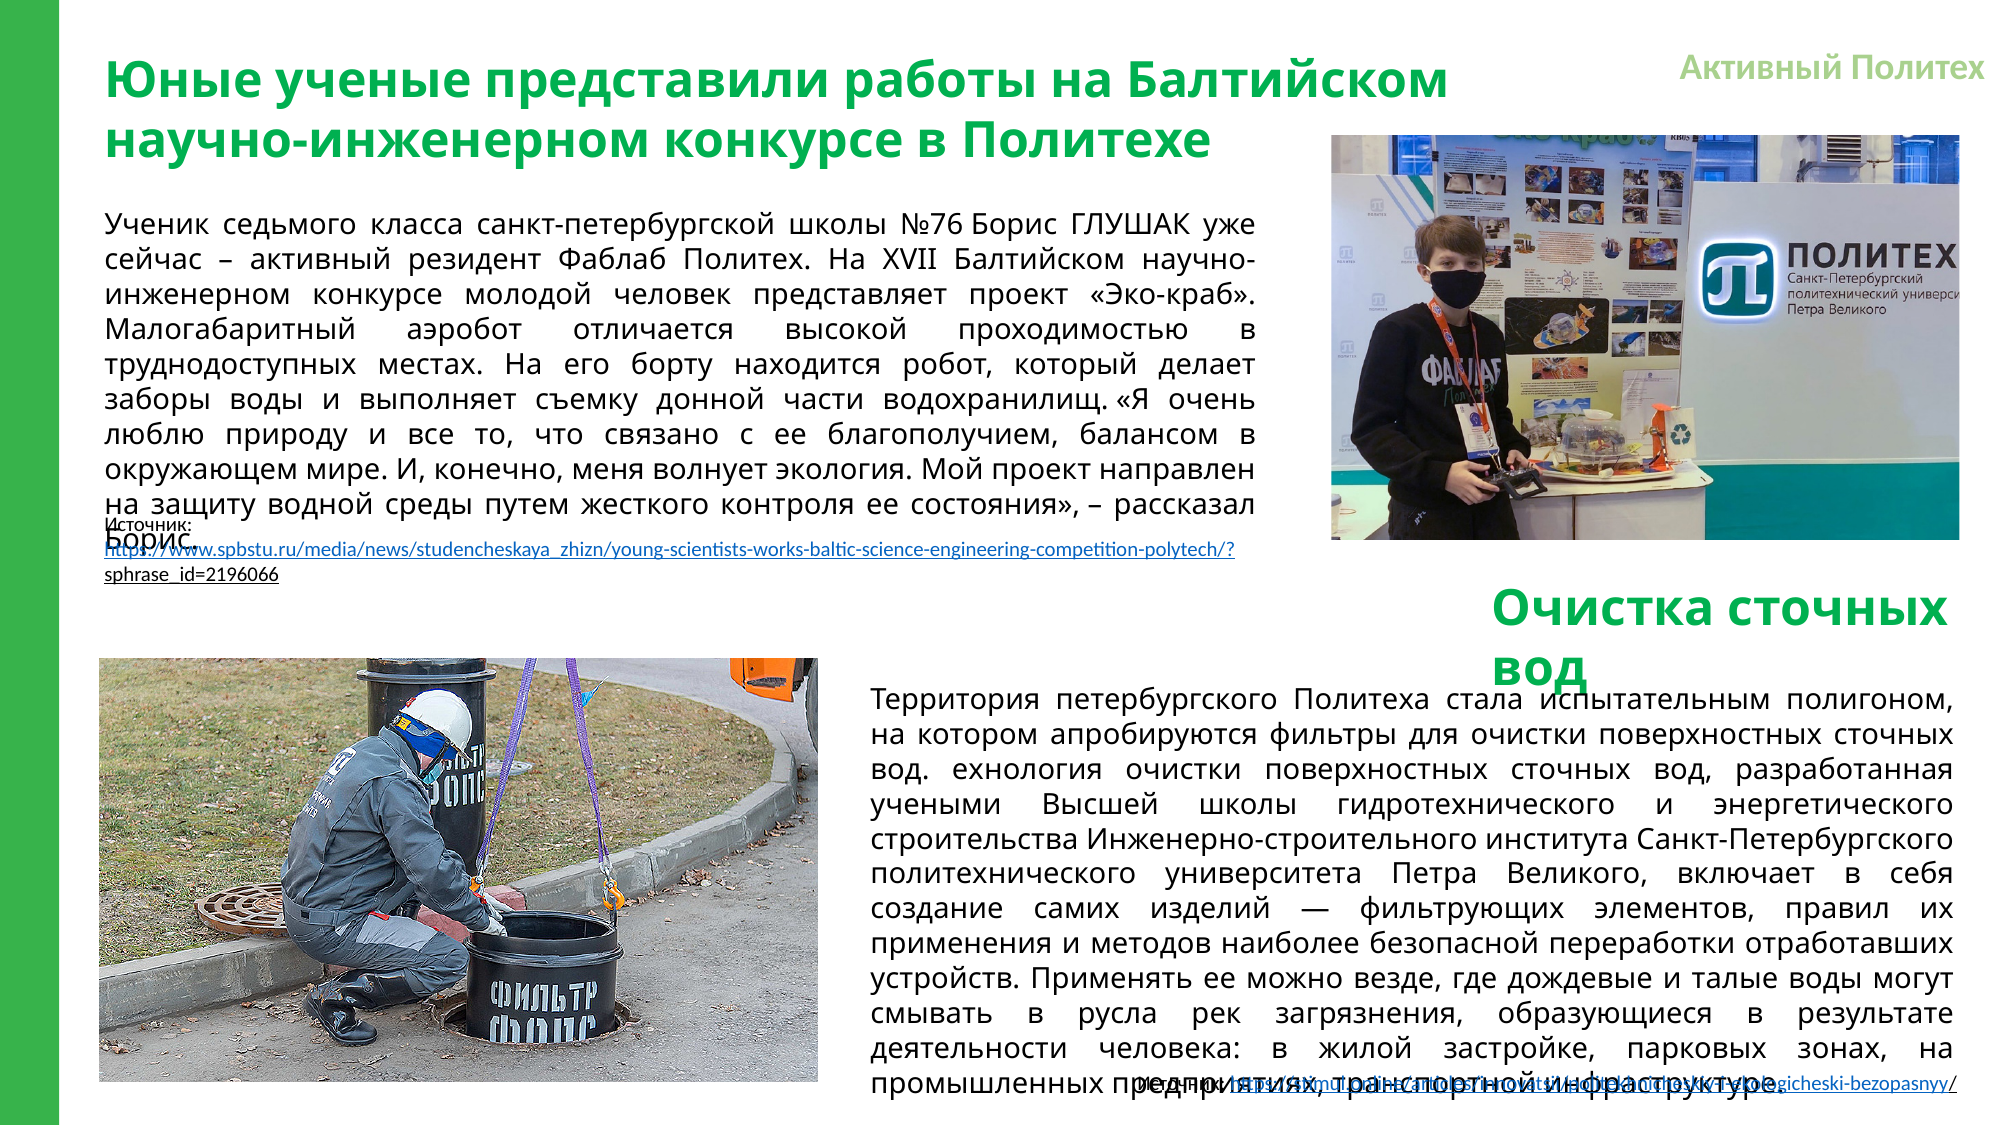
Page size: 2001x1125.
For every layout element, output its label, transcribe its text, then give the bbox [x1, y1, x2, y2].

text_box Источник: https://www.spbstu.ru/media/news/studencheskaya_zhizn/young-scientists-works-baltic-science-engineering-competition-polytech/?sphrase_id=2196066 [89, 503, 1253, 593]
text_box Источник: https://stimul.online/articles/innovatsii/politekhnicheskiy-i-ekologicheski-bezopasnyy/ [1122, 1062, 2000, 1103]
picture [1331, 135, 1960, 540]
text_box Юные ученые представили работы на Балтийском научно-инженерном конкурсе в Политехе [89, 39, 1546, 175]
text_box Ученик седьмого класса санкт-петербургской школы №76 Борис ГЛУШАК уже сейчас – активный резидент Фаблаб Политех. На XVII Балтийском научно-инженерном конкурсе молодой человек представляет проект «Эко-краб». Малогабаритный аэробот отличается высокой проходимостью в труднодоступных местах. На его борту находится робот, который делает заборы воды и выполняет съемку донной части водохранилищ. «Я очень люблю природу и все то, что связано с ее благополучием, балансом в окружающем мире. И, конечно, меня волнует экология. Мой проект направлен на защиту водной среды путем жесткого контроля ее состояния», – рассказал Борис. [89, 197, 1272, 563]
picture [99, 658, 818, 1082]
text_box Очистка сточных вод [1477, 568, 2000, 704]
text_box [0, 0, 60, 1125]
text_box Активный Политех [1613, 34, 2000, 95]
text_box Территория петербургского Политеха стала испытательным полигоном, на котором апробируются фильтры для очистки поверхностных сточных вод. ехнология очистки поверхностных сточных вод, разработанная учеными Высшей школы гидротехнического и энергетического строительства Инженерно-строительного института Санкт-Петербургского политехнического университета Петра Великого, включает в себя создание самих изделий — фильтрующих элементов, правил их применения и методов наиболее безопасной переработки отработавших устройств. Применять ее можно везде, где дождевые и талые воды могут смывать в русла рек загрязнения, образующиеся в результате деятельности человека: в жилой застройке, парковых зонах, на промышленных предприятиях, транспортной инфраструктуре. [855, 672, 1970, 1107]
